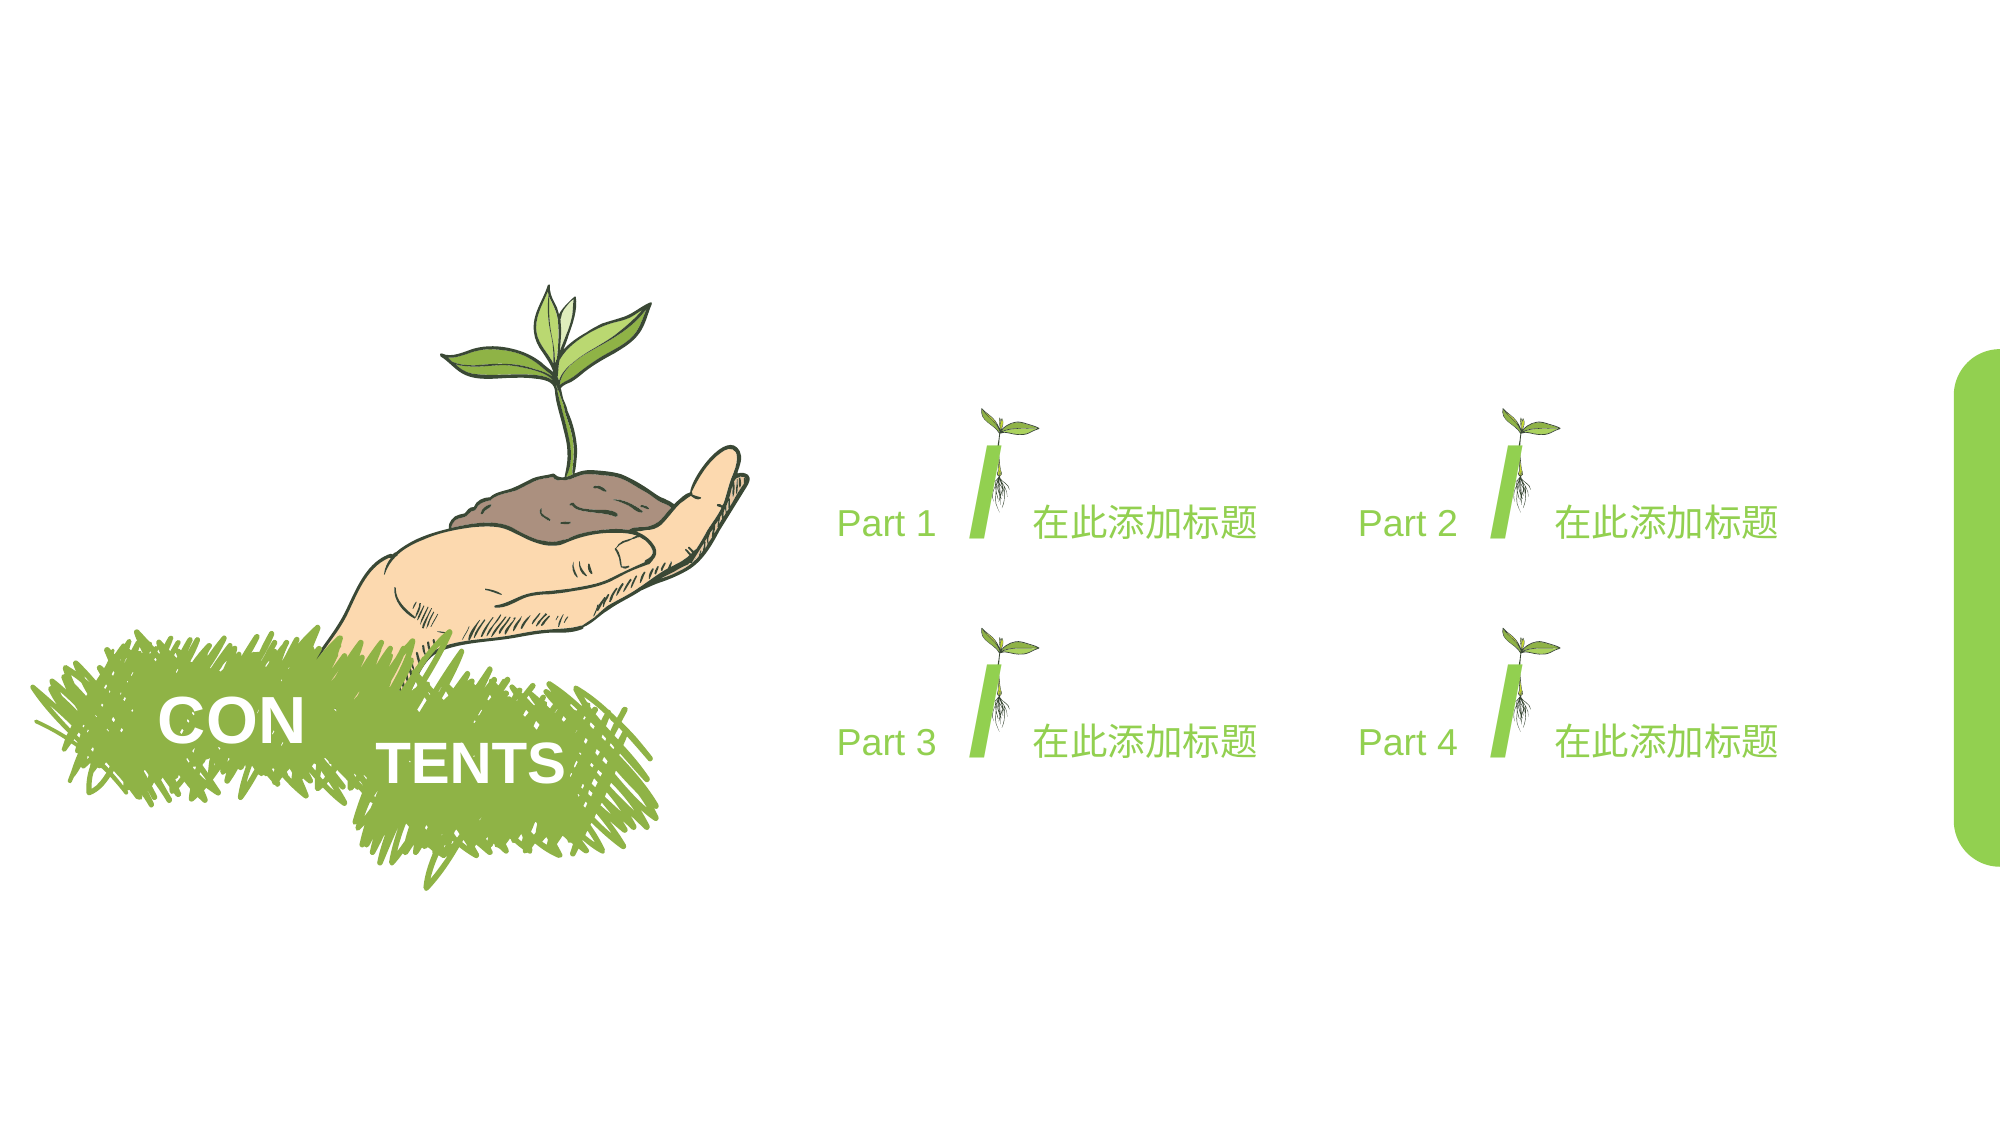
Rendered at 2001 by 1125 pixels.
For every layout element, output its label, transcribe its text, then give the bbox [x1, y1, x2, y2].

text_box TENTS [360, 738, 581, 803]
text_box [1357, 403, 1779, 571]
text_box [1357, 623, 1779, 790]
text_box CON [143, 669, 344, 844]
text_box [352, 738, 659, 891]
text_box [344, 738, 360, 791]
text_box [30, 629, 289, 800]
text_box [836, 403, 1258, 571]
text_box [836, 623, 1258, 790]
text_box [1952, 348, 2000, 868]
text_box [344, 796, 348, 806]
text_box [289, 283, 752, 738]
